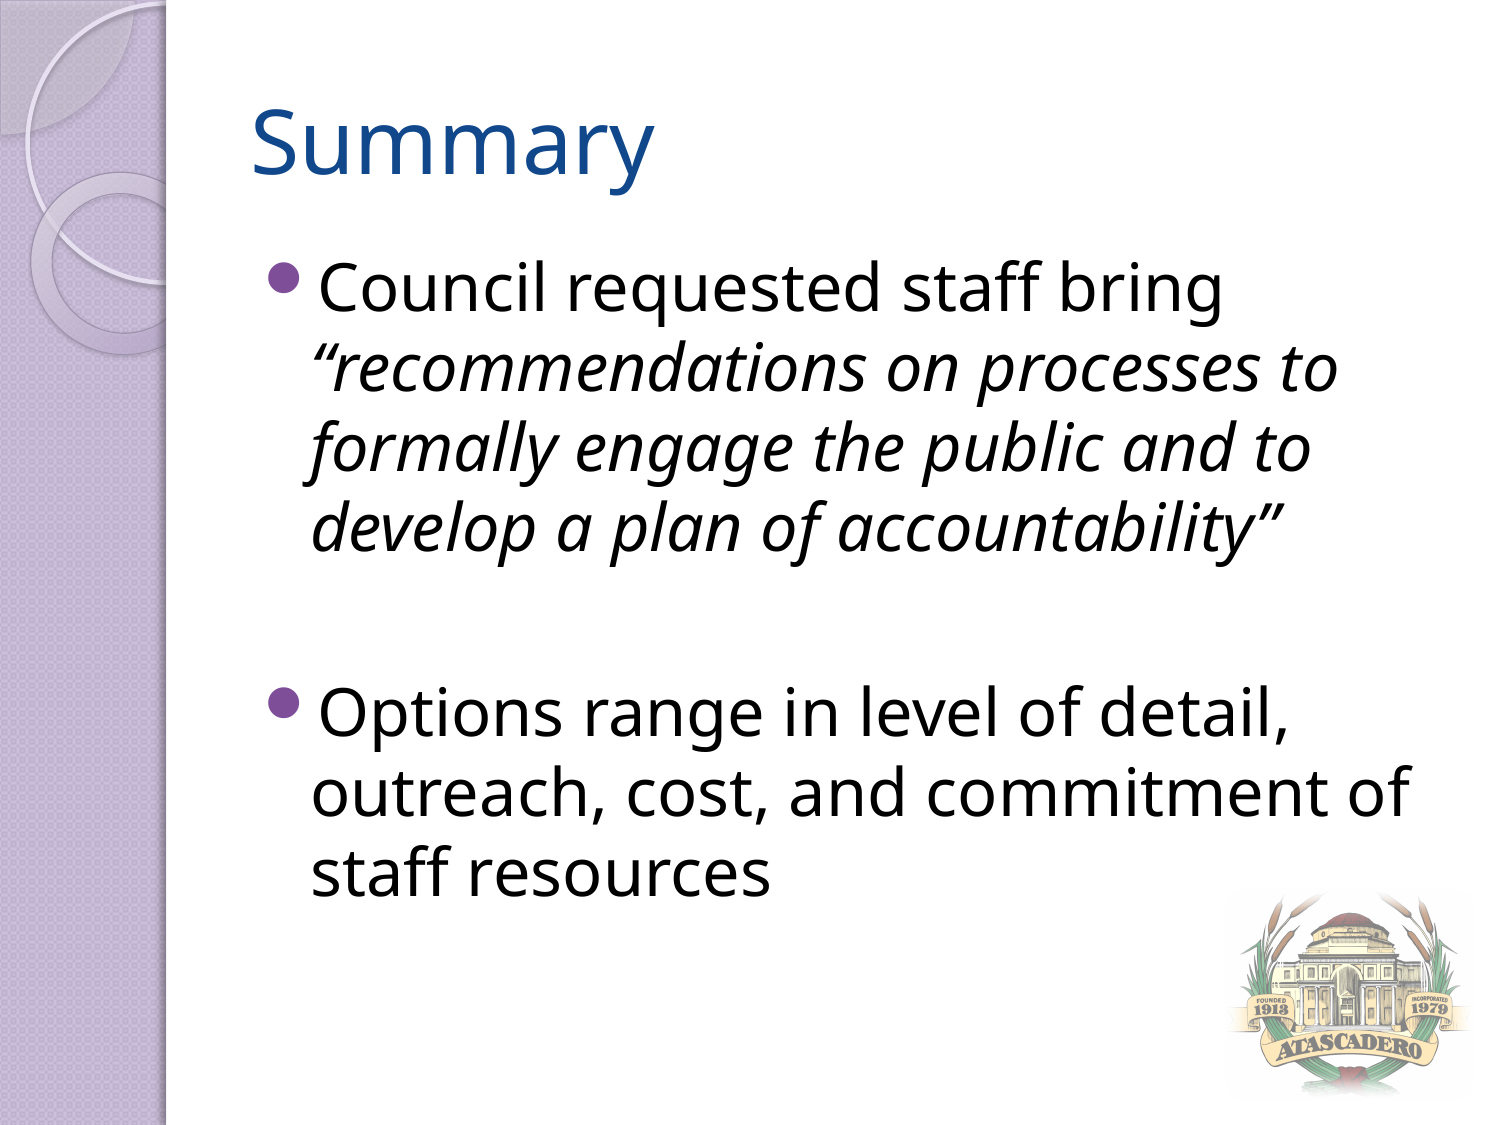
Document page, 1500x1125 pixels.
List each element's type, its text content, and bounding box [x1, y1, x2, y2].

title Summary [235, 45, 1466, 233]
list Council requested staff bring “recommendations on processes to formally engage the public and to develop a plan of accountability” Options range in level of detail, outreach, cost, and commitment of staff resources [235, 237, 1466, 863]
